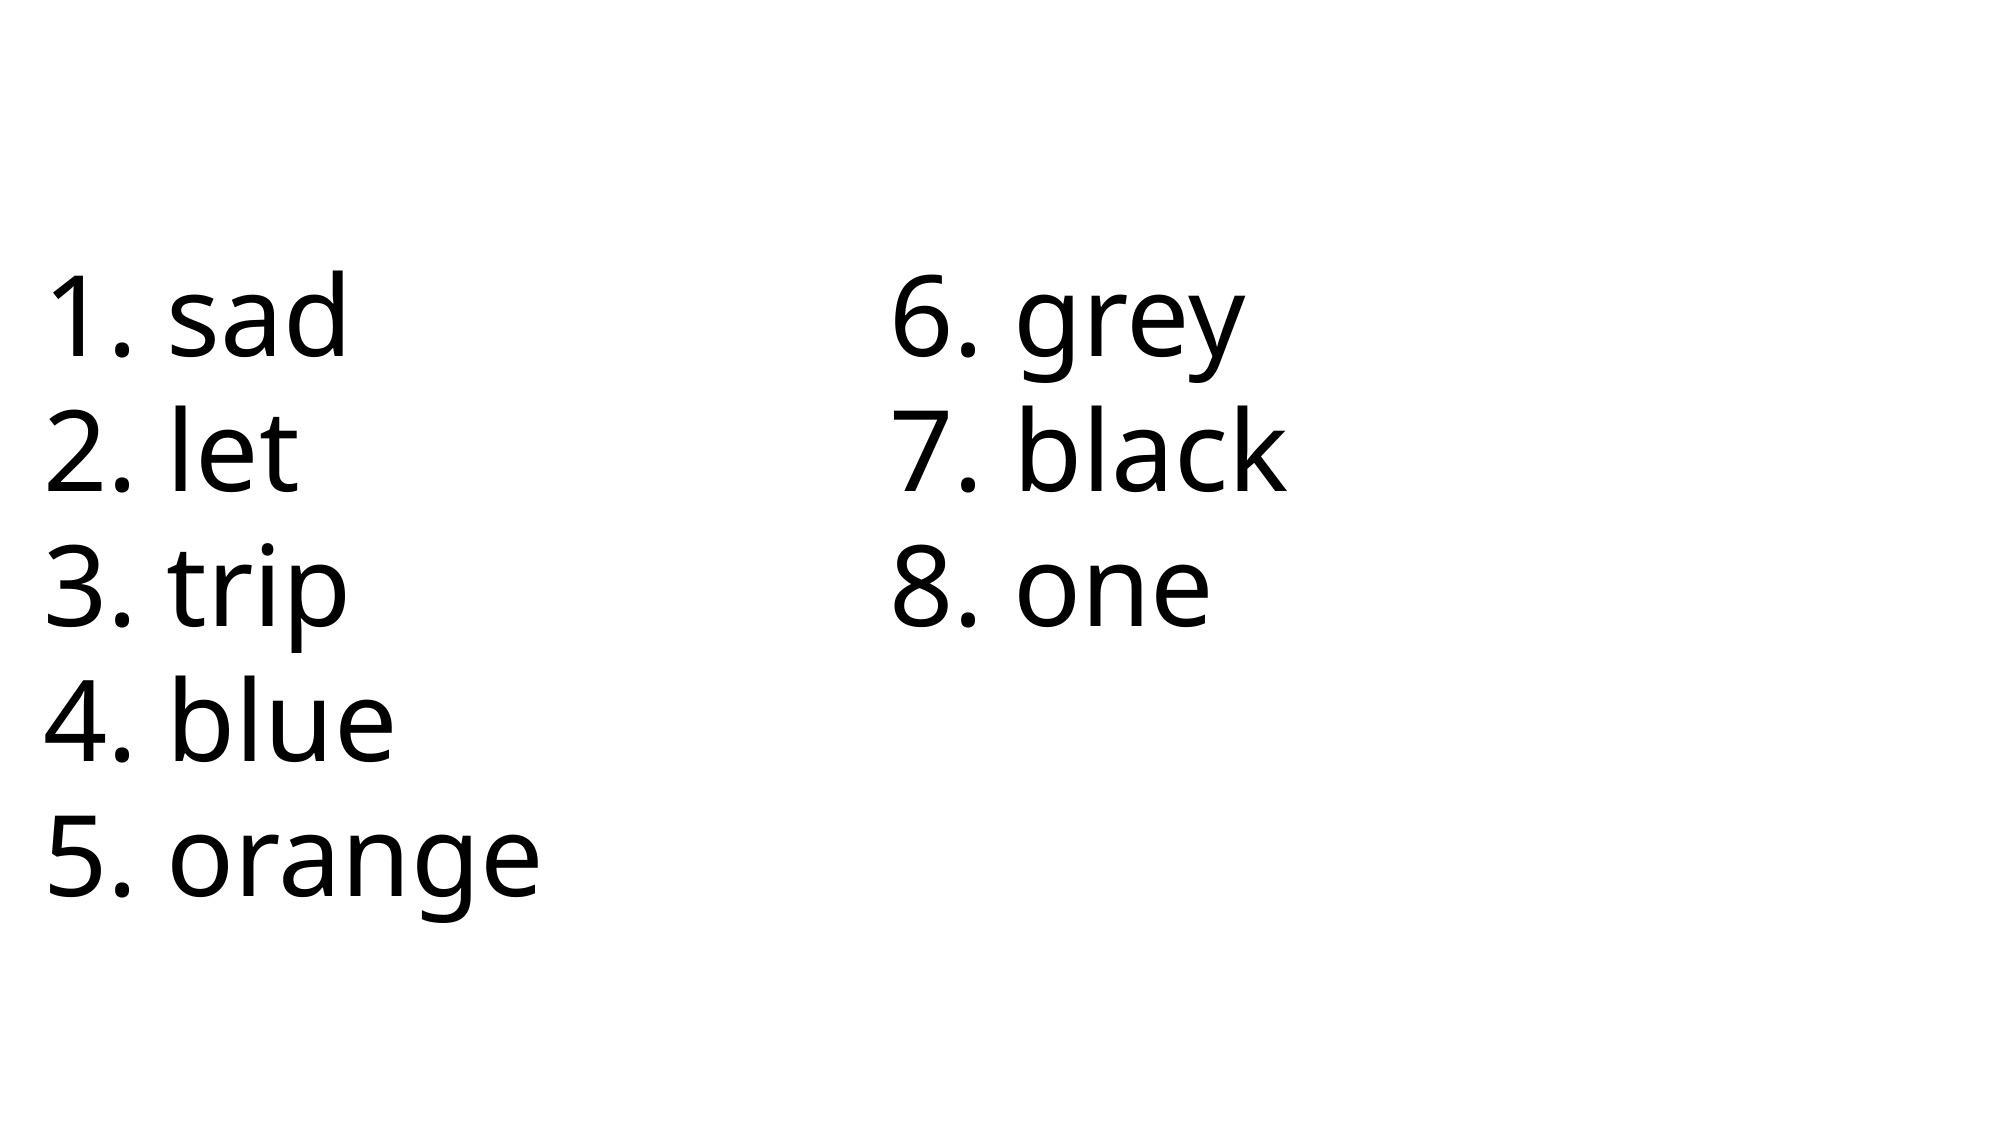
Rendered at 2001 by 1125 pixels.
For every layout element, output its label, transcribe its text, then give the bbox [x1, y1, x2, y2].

text_box sad let trip blue orange [28, 236, 632, 972]
text_box 6. grey 7. black 8. one [875, 236, 1915, 657]
